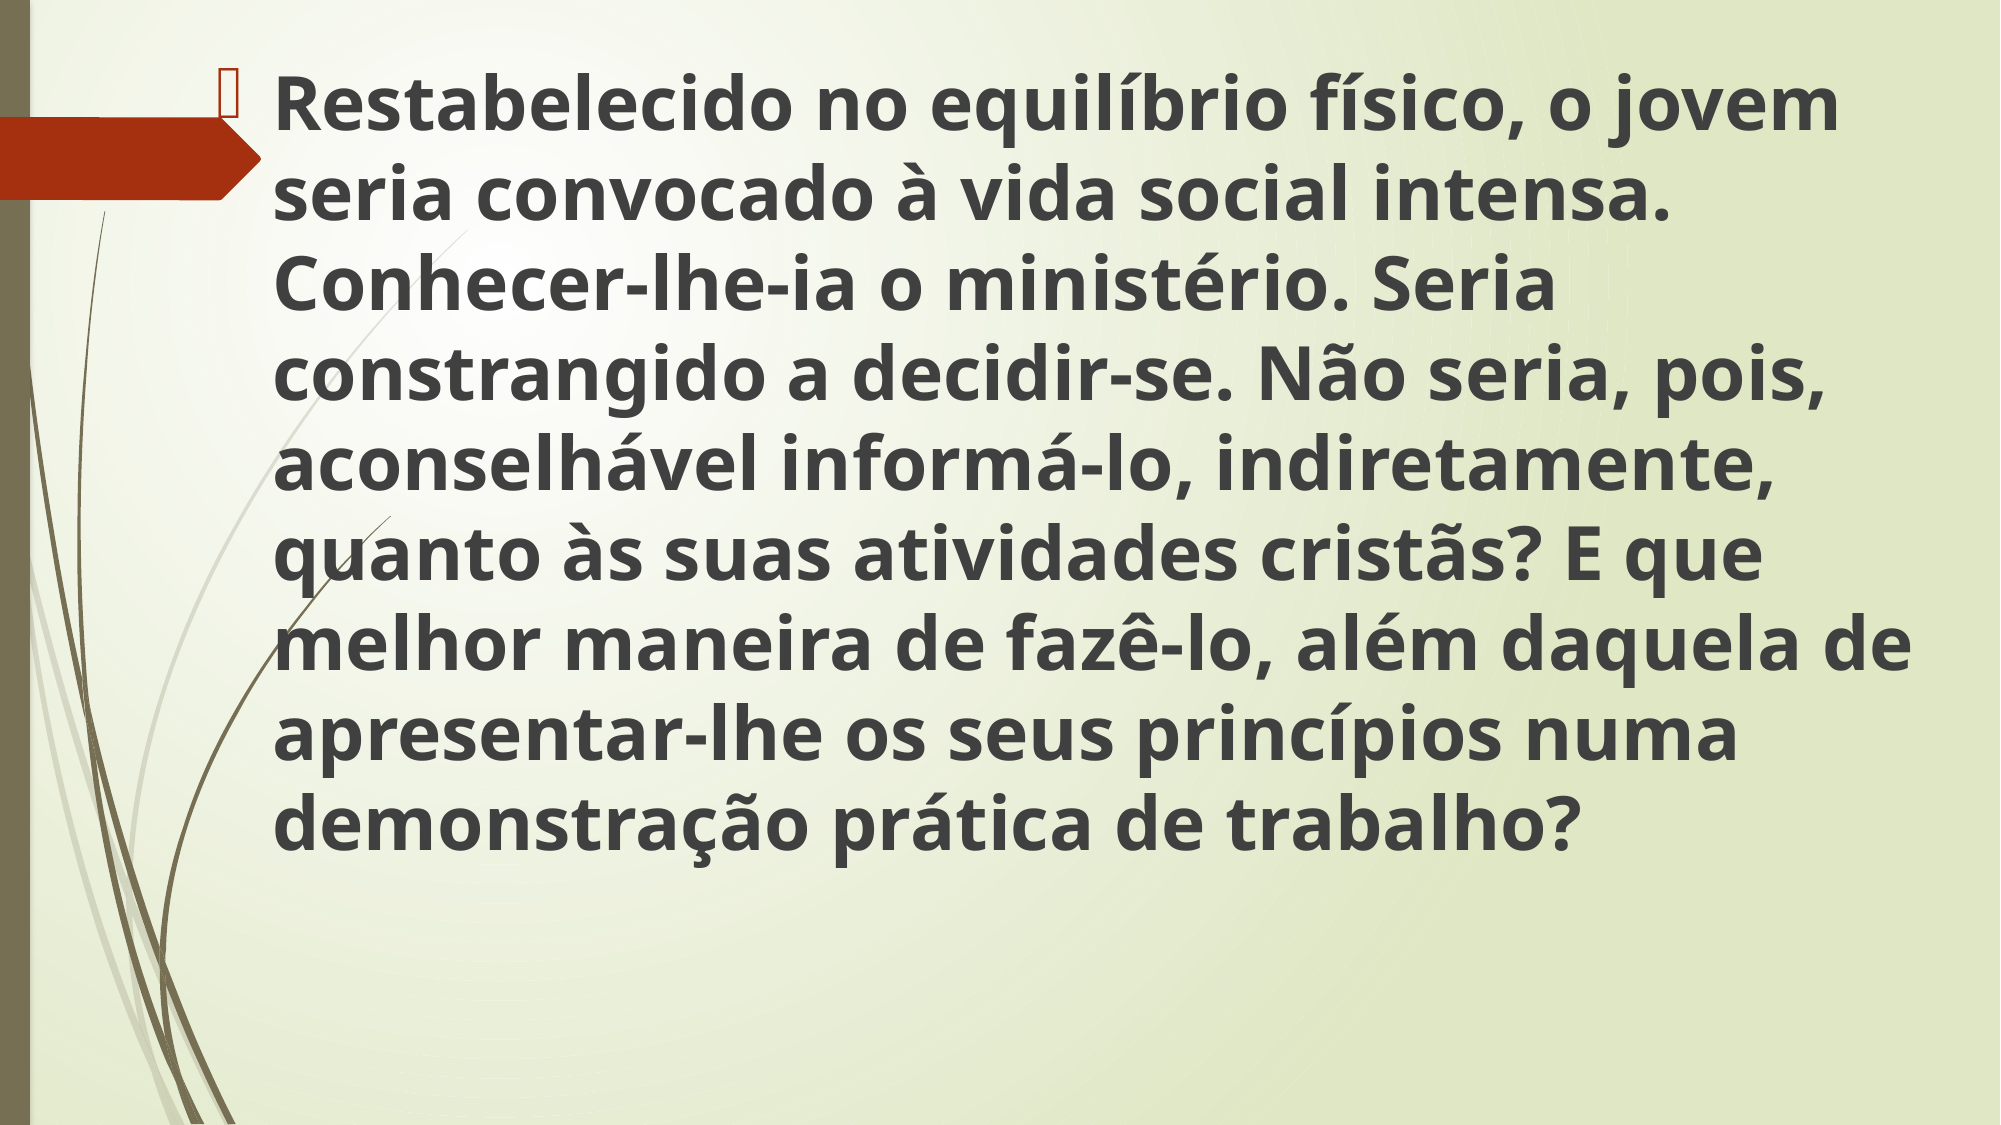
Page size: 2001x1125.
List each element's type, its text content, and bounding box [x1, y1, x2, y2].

list Restabelecido no equilíbrio físico, o jovem seria convocado à vida social intensa. Conhecer-lhe-ia o ministério. Seria constrangido a decidir-se. Não seria, pois, aconselhável informá-lo, indiretamente, quanto às suas atividades cristãs? E que melhor maneira de fazê-lo, além daquela de apresentar-lhe os seus princípios numa demonstração prática de trabalho? [201, 0, 2000, 1125]
